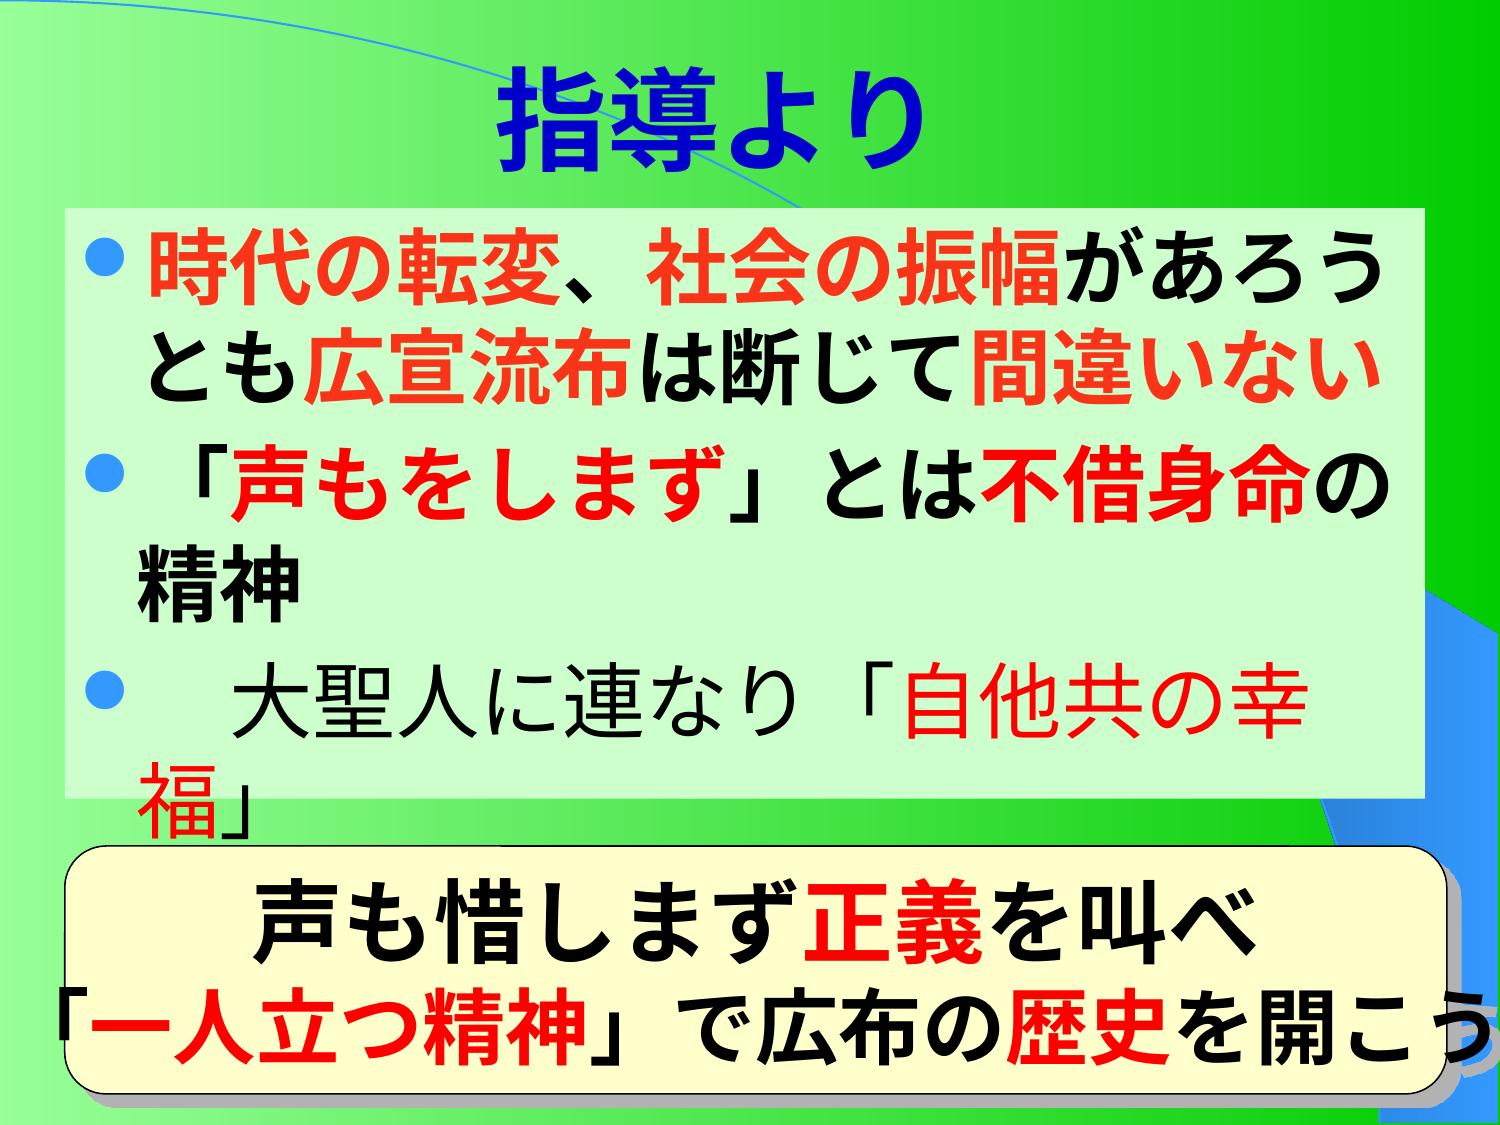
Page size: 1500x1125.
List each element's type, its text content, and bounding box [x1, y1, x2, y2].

text_box 声も惜しまず正義を叫べ 「一人立つ精神」で広布の歴史を開こう [64, 845, 1447, 1094]
list 時代の転変、社会の振幅があろうとも広宣流布は断じて間違いない 「声もをしまず」とは不借身命の精神 大聖人に連なり「自他共の幸福」 という使命に生き抜け [64, 208, 1425, 799]
title 指導より [174, 42, 1263, 193]
